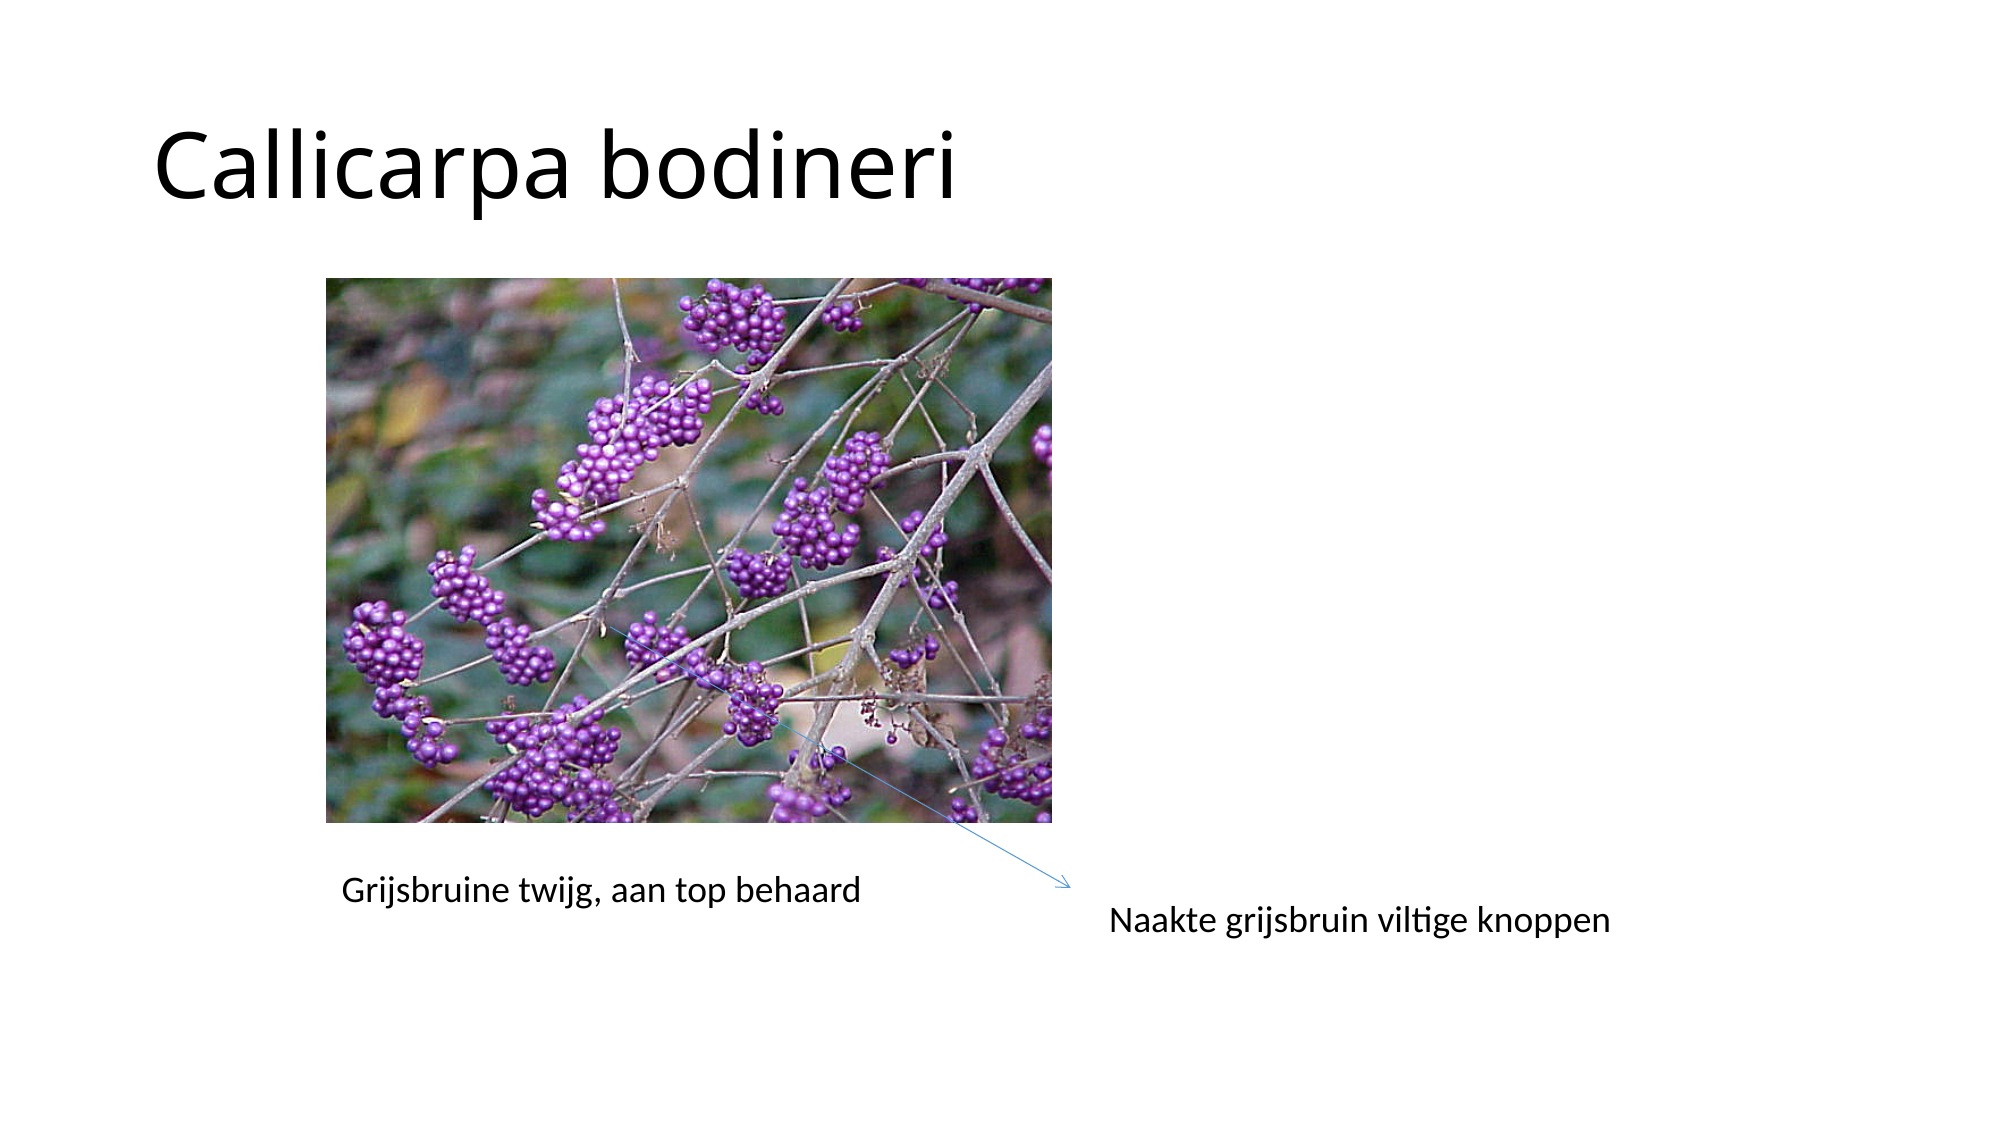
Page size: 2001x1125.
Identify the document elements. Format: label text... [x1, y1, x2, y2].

text_box Grijsbruine twijg, aan top behaard [326, 857, 1071, 918]
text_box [610, 626, 1071, 888]
picture [326, 278, 1052, 823]
text_box Naakte grijsbruin viltige knoppen [1094, 887, 1697, 948]
title Callicarpa bodineri [137, 59, 1863, 278]
